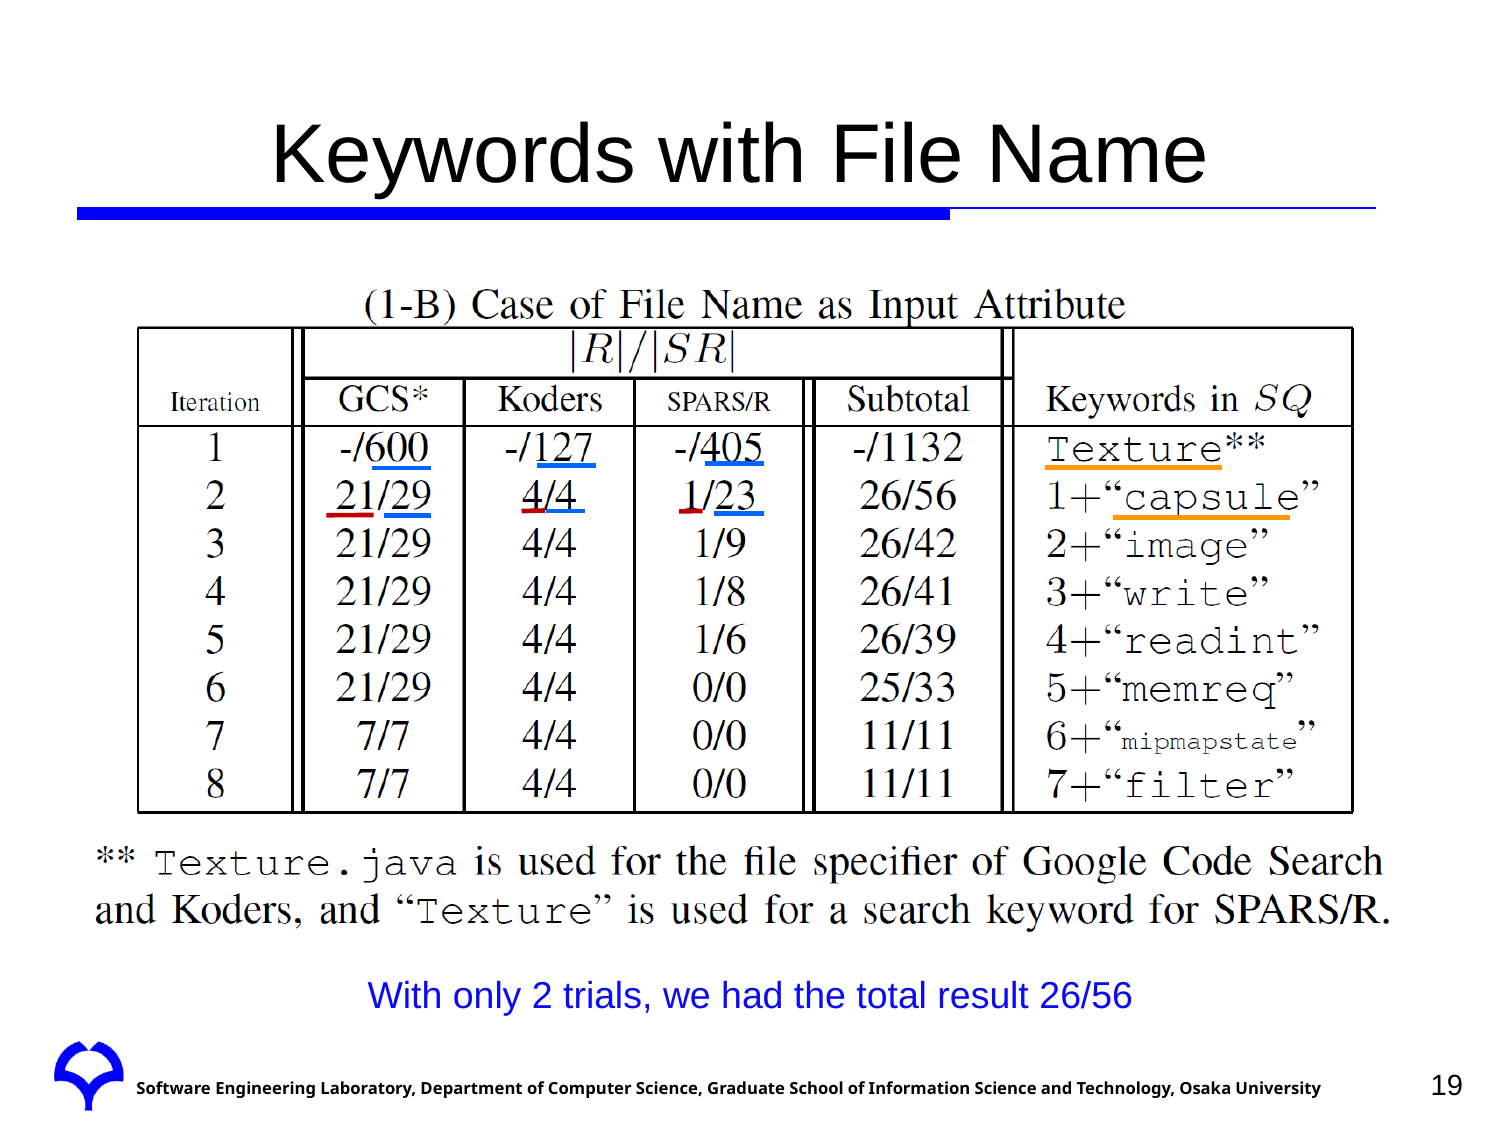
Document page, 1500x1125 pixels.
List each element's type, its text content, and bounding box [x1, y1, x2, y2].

picture [88, 255, 1440, 937]
slide_number 19 [1128, 1058, 1478, 1094]
picture [53, 1040, 124, 1111]
text_box With only 2 trials, we had the total result 26/56 [352, 964, 1149, 1024]
title Keywords with File Name [64, 90, 1415, 209]
